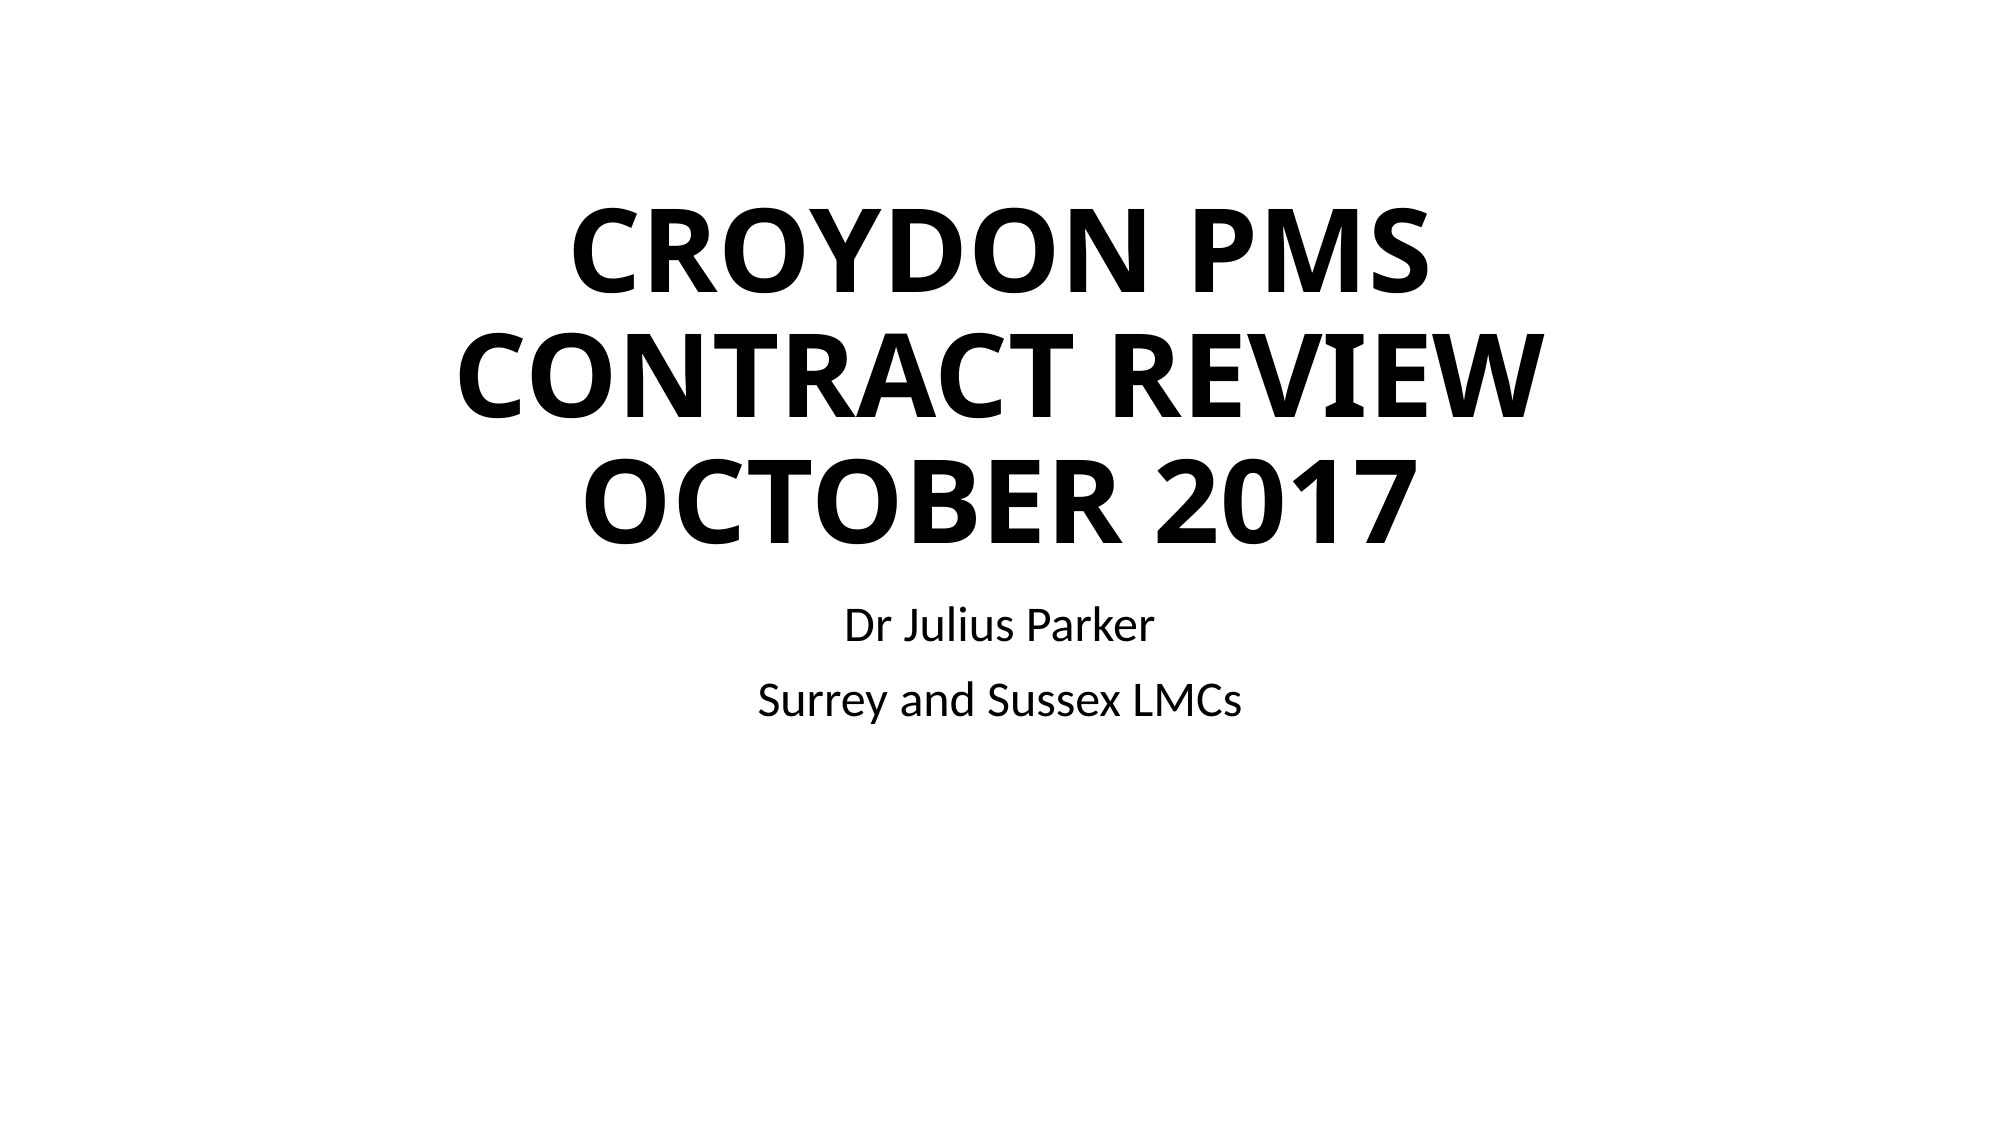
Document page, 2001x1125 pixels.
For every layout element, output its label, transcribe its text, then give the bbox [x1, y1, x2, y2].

title CROYDON PMS CONTRACT REVIEW OCTOBER 2017 [249, 184, 1750, 576]
subtitle Dr Julius Parker Surrey and Sussex LMCs [249, 590, 1750, 863]
